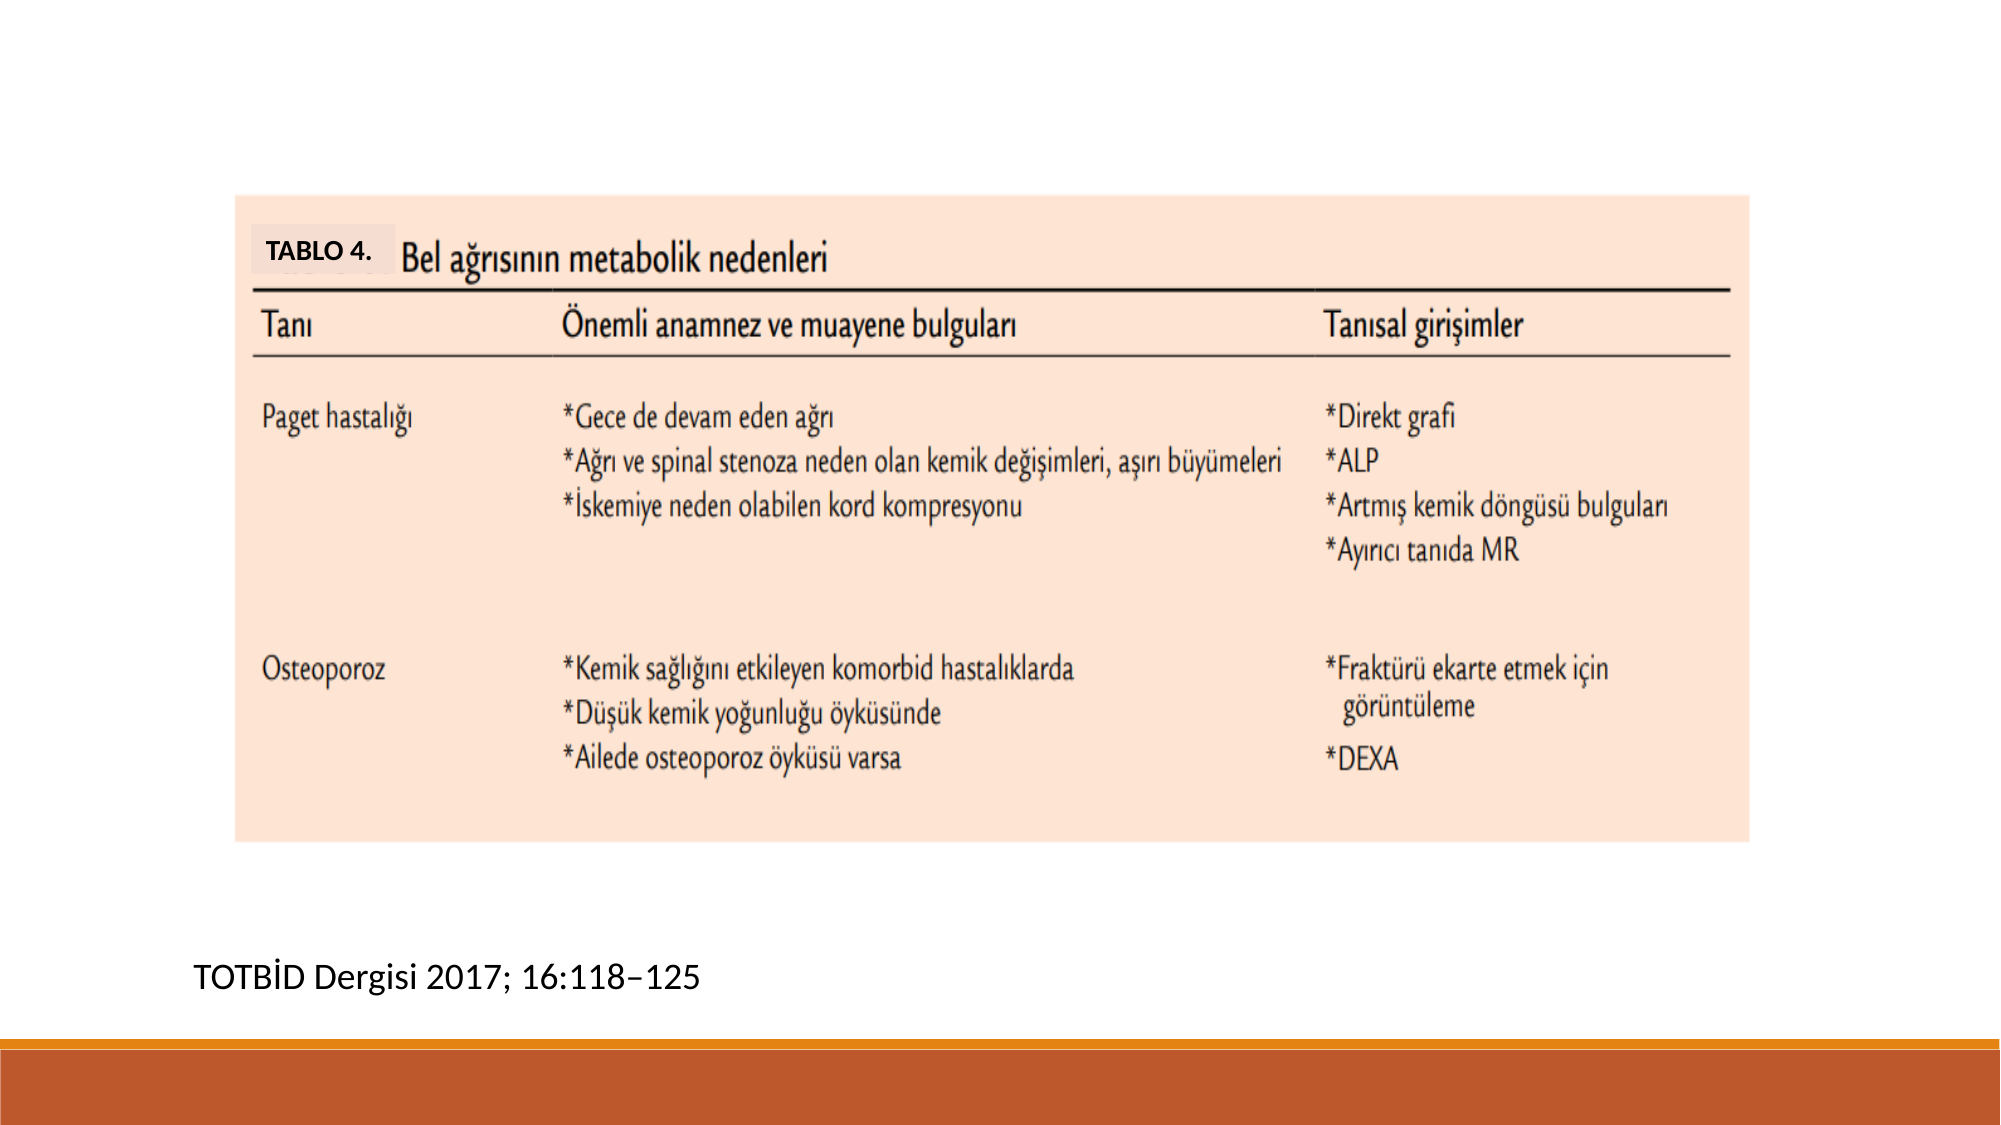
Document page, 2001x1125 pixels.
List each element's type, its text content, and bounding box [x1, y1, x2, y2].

text_box TOTBİD Dergisi 2017; 16:118–125 [178, 944, 1015, 1004]
picture [229, 186, 1755, 851]
